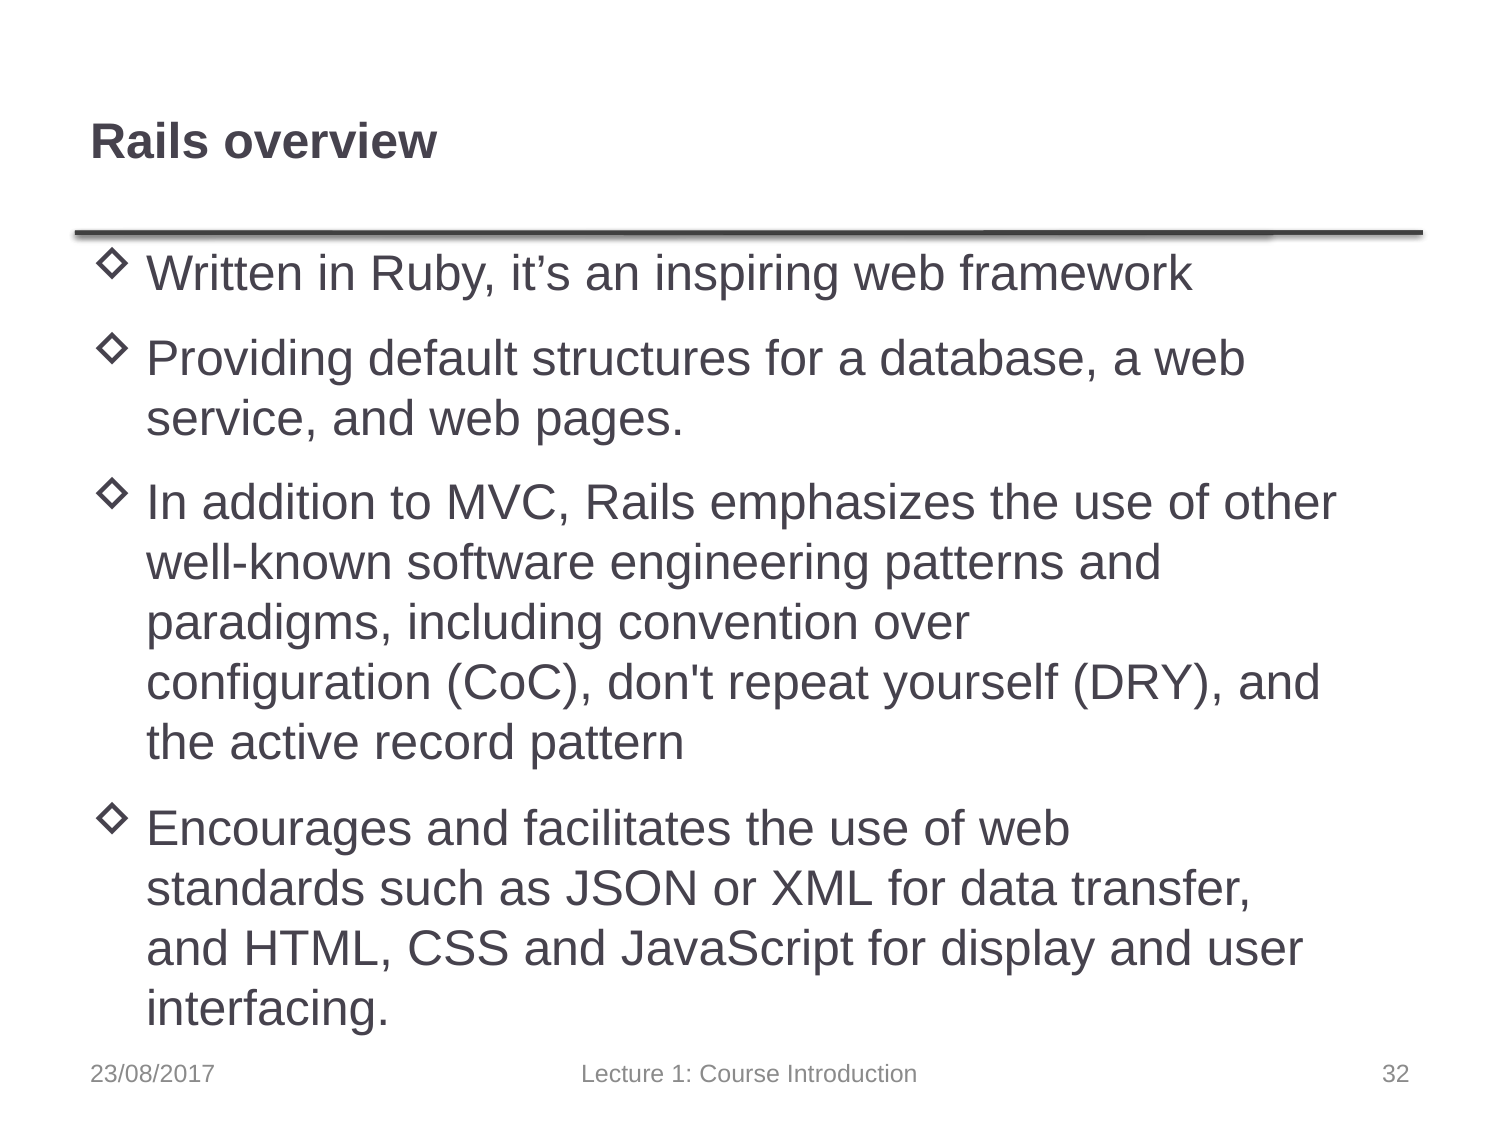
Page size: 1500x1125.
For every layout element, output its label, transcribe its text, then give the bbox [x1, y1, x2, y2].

title Rails overview [74, 44, 1272, 233]
slide_number 32 [1074, 1042, 1425, 1103]
list Written in Ruby, it’s an inspiring web framework Providing default structures for a database, a web service, and web pages. In addition to MVC, Rails emphasizes the use of other well-known software engineering patterns and paradigms, including convention over configuration (CoC), don't repeat yourself (DRY), and the active record pattern Encourages and facilitates the use of web standards such as JSON or XML for data transfer, and HTML, CSS and JavaScript for display and user interfacing. [75, 232, 1425, 975]
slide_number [75, 1042, 425, 1103]
footer Lecture 1: Course Introduction [512, 1042, 988, 1103]
